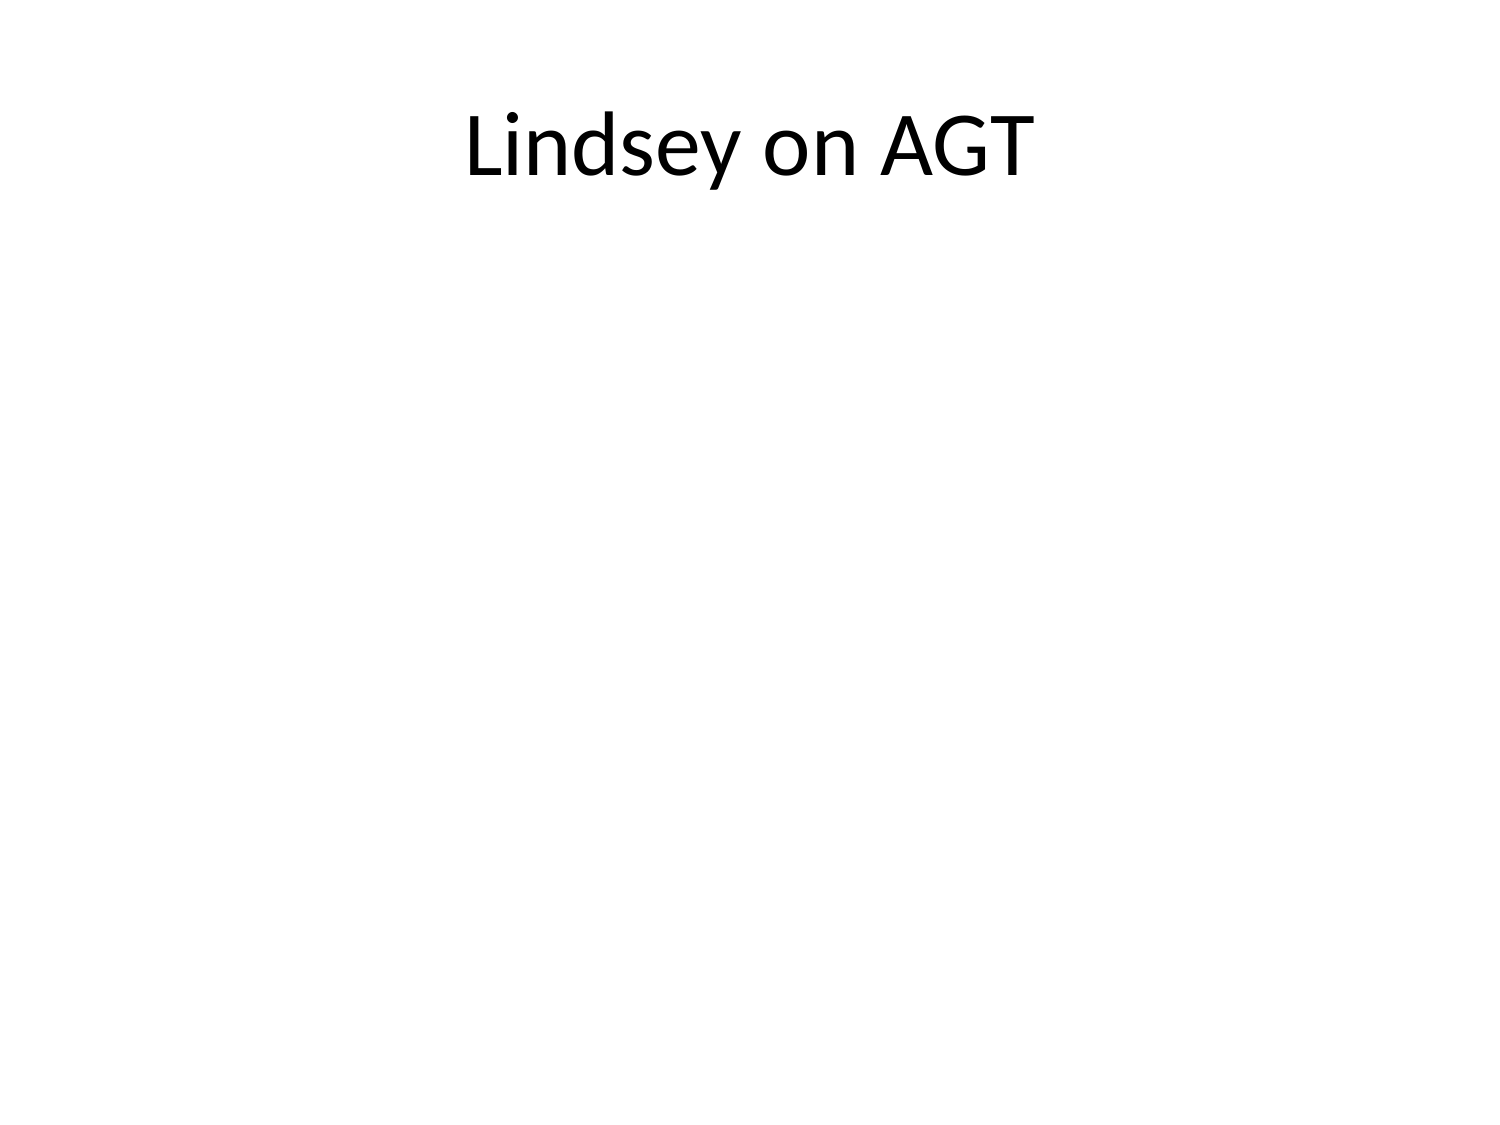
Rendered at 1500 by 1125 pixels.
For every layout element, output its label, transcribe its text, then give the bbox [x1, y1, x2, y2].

title Lindsey on AGT [75, 45, 1425, 233]
